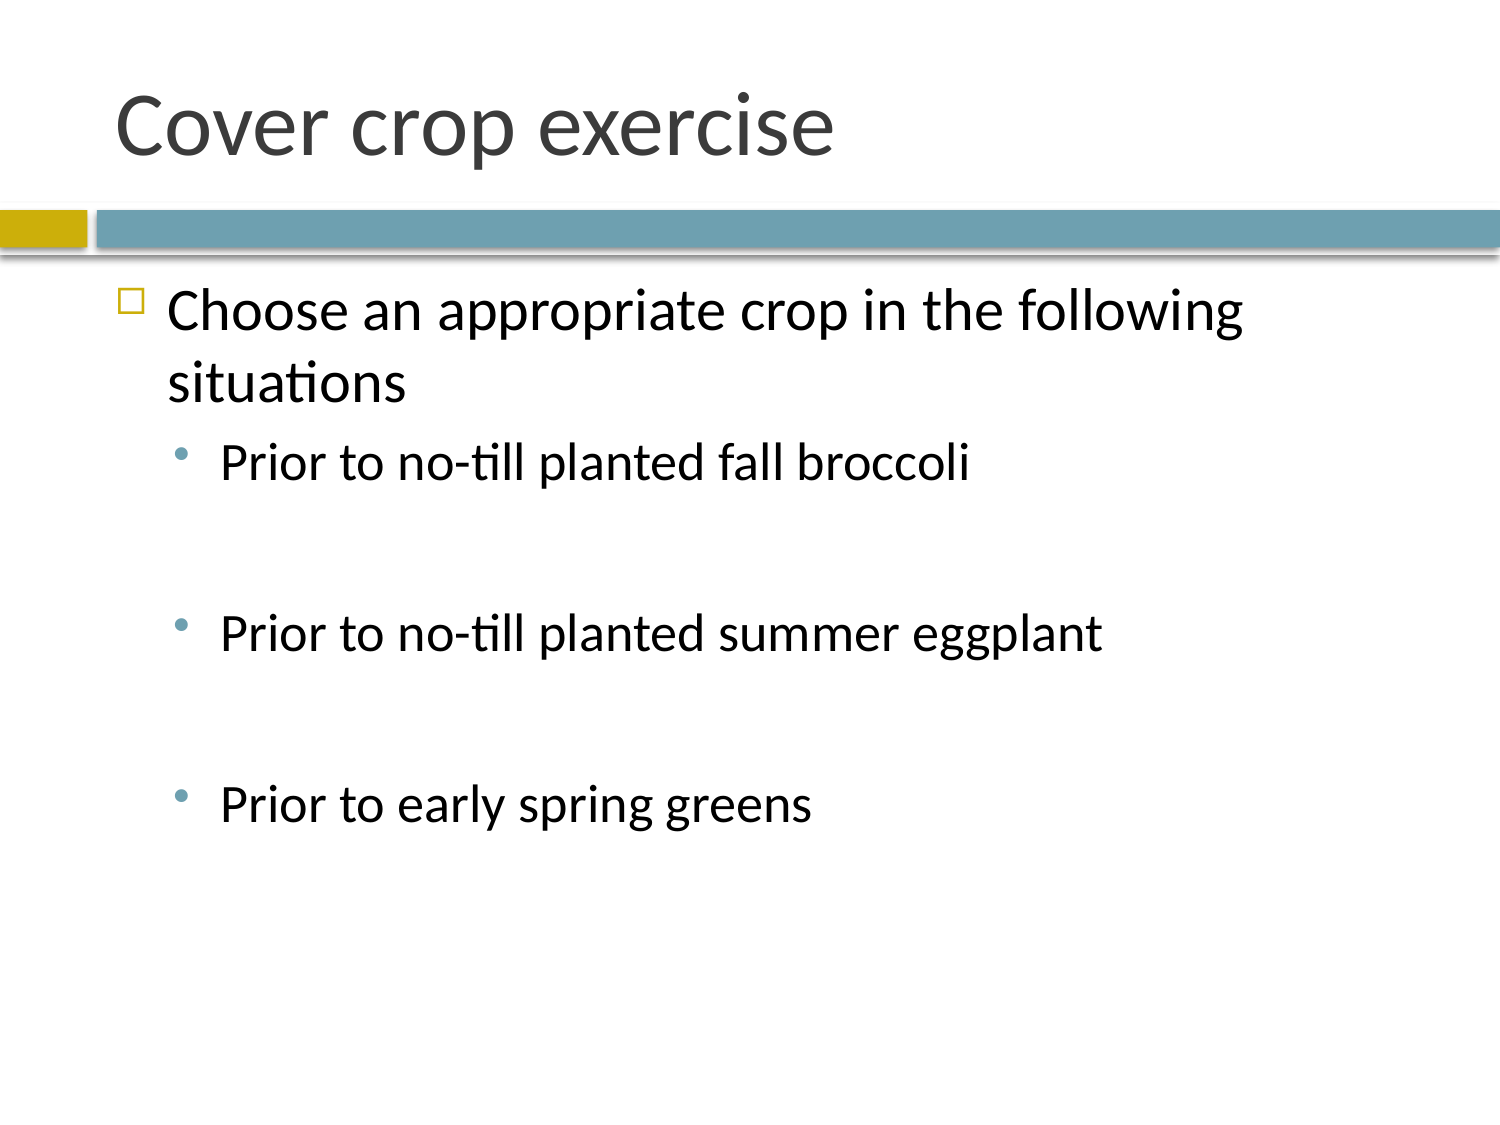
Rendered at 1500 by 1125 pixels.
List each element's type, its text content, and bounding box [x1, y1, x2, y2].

list Choose an appropriate crop in the following situations Prior to no-till planted fall broccoli Prior to no-till planted summer eggplant Prior to early spring greens [100, 262, 1438, 1000]
title Cover crop exercise [100, 37, 1438, 200]
